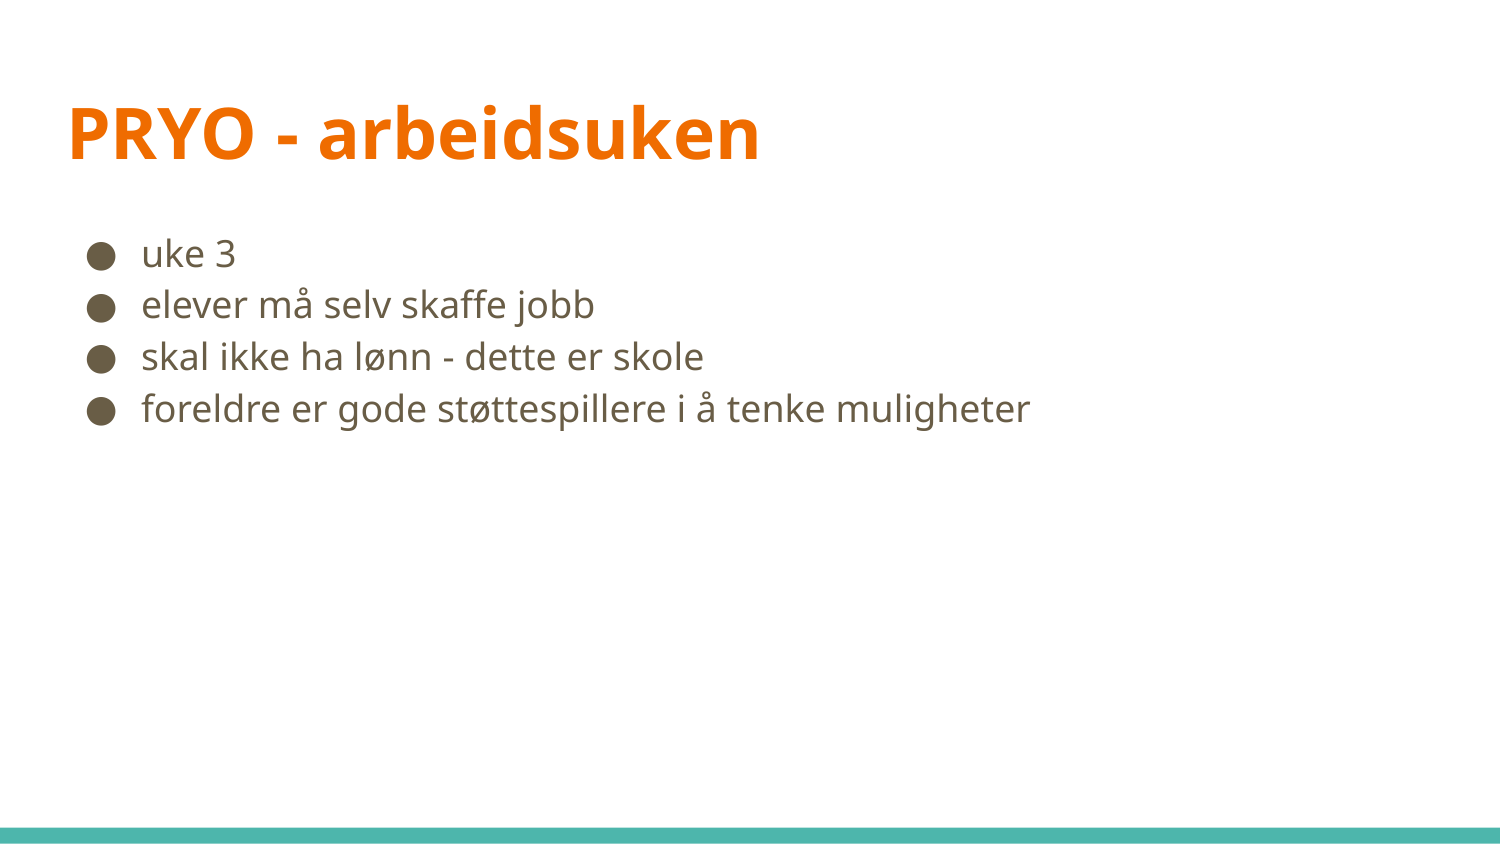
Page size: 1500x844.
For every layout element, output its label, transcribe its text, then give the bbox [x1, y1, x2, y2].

title PRYO - arbeidsuken [51, 72, 1449, 189]
list uke 3 elever må selv skaffe jobb skal ikke ha lønn - dette er skole foreldre er gode støttespillere i å tenke muligheter [51, 207, 1449, 750]
